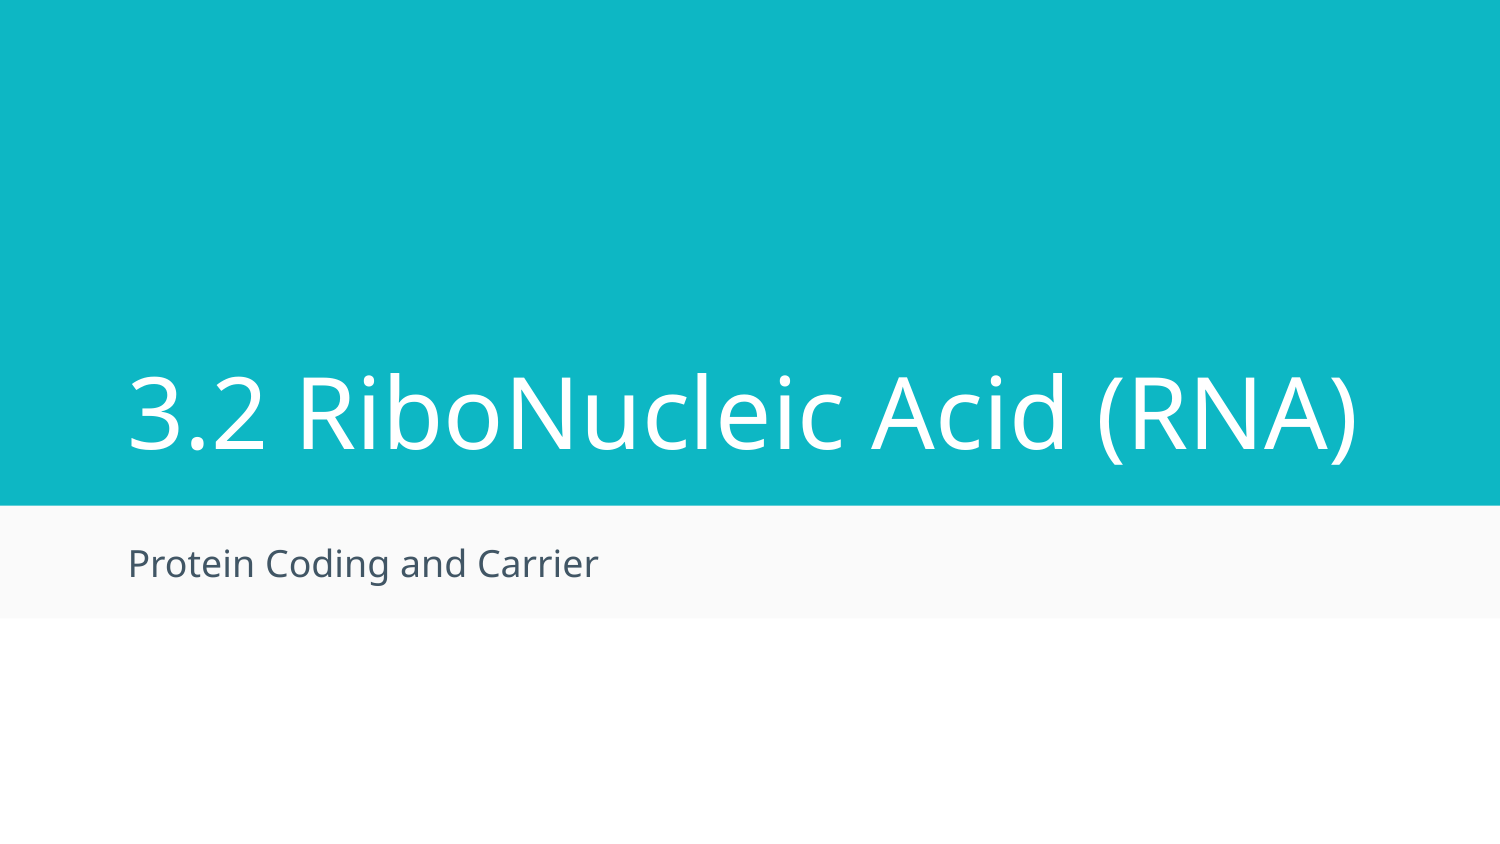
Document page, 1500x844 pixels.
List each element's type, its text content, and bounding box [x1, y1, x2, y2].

title 3.2 RiboNucleic Acid (RNA) [112, 312, 1404, 485]
subtitle Protein Coding and Carrier [112, 505, 1159, 619]
